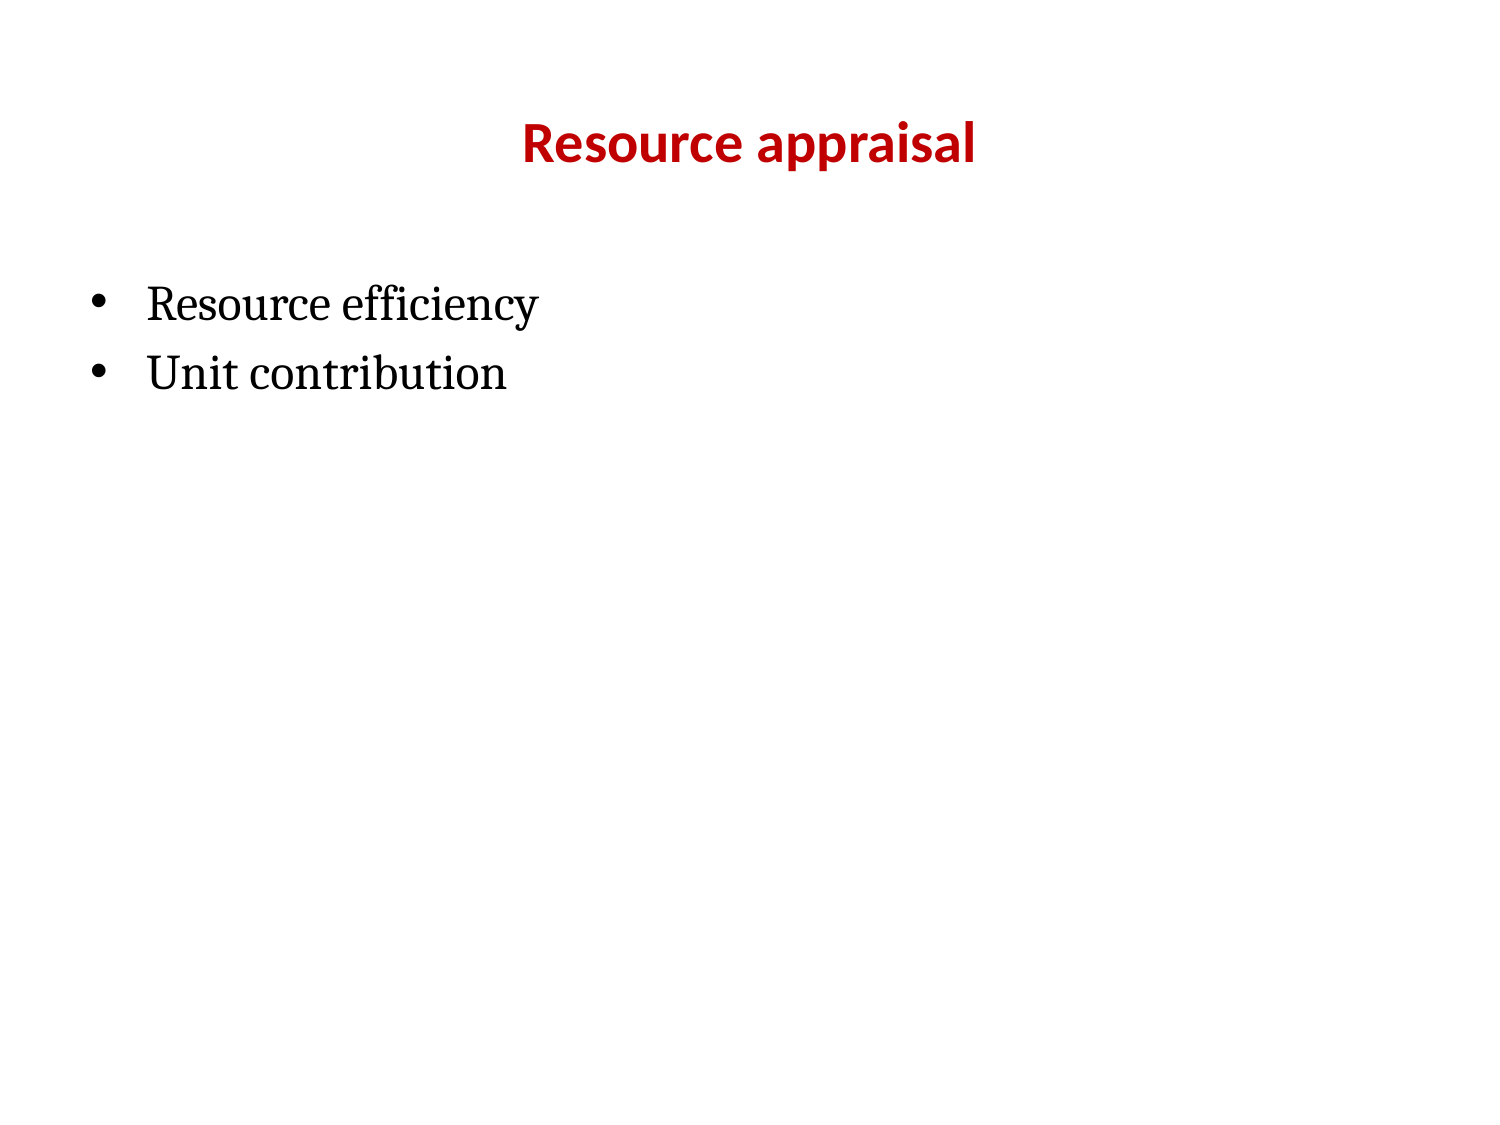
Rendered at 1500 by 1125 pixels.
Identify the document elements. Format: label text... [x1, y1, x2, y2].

title Resource appraisal [74, 44, 1426, 233]
list Resource efficiency Unit contribution [74, 262, 1426, 1006]
